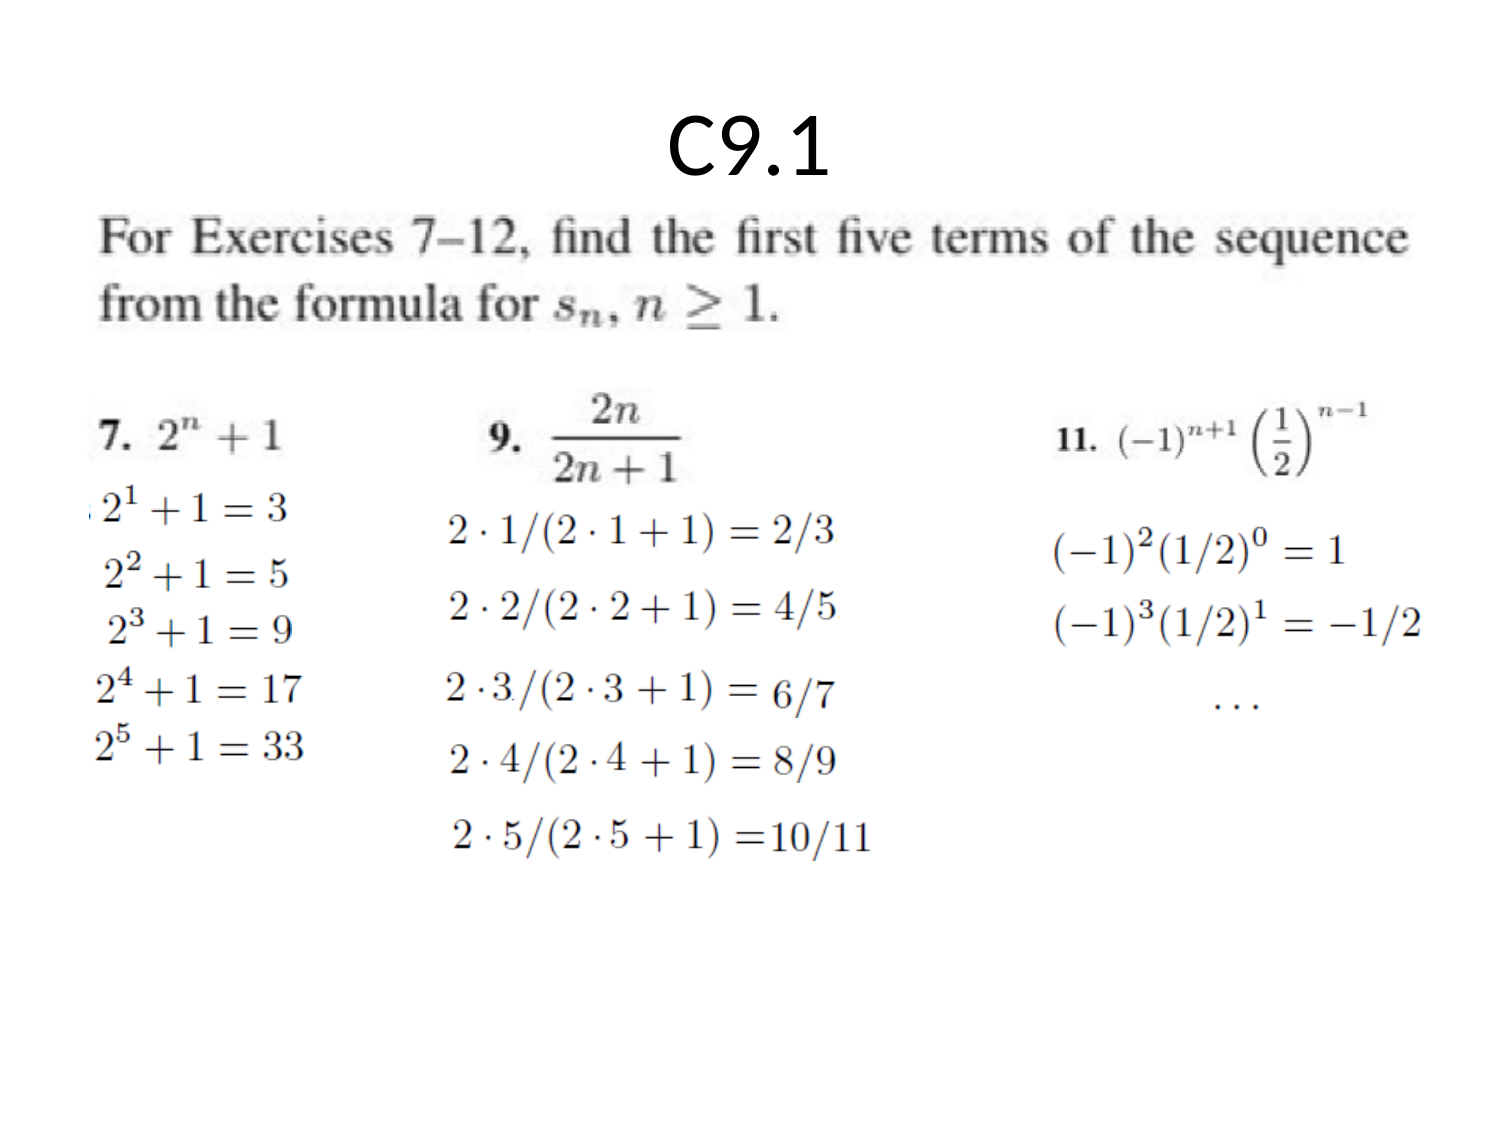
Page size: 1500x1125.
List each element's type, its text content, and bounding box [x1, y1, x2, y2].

picture [87, 199, 1413, 344]
picture [1052, 385, 1377, 483]
picture [764, 670, 839, 719]
picture [90, 720, 304, 767]
picture [442, 585, 840, 632]
picture [1052, 595, 1424, 649]
picture [443, 810, 875, 866]
title C9.1 [75, 45, 1425, 233]
picture [87, 393, 304, 715]
picture [437, 663, 760, 719]
picture [440, 735, 764, 791]
picture [1207, 698, 1268, 718]
picture [1052, 524, 1347, 580]
picture [440, 499, 839, 559]
picture [474, 380, 700, 488]
picture [770, 740, 840, 784]
